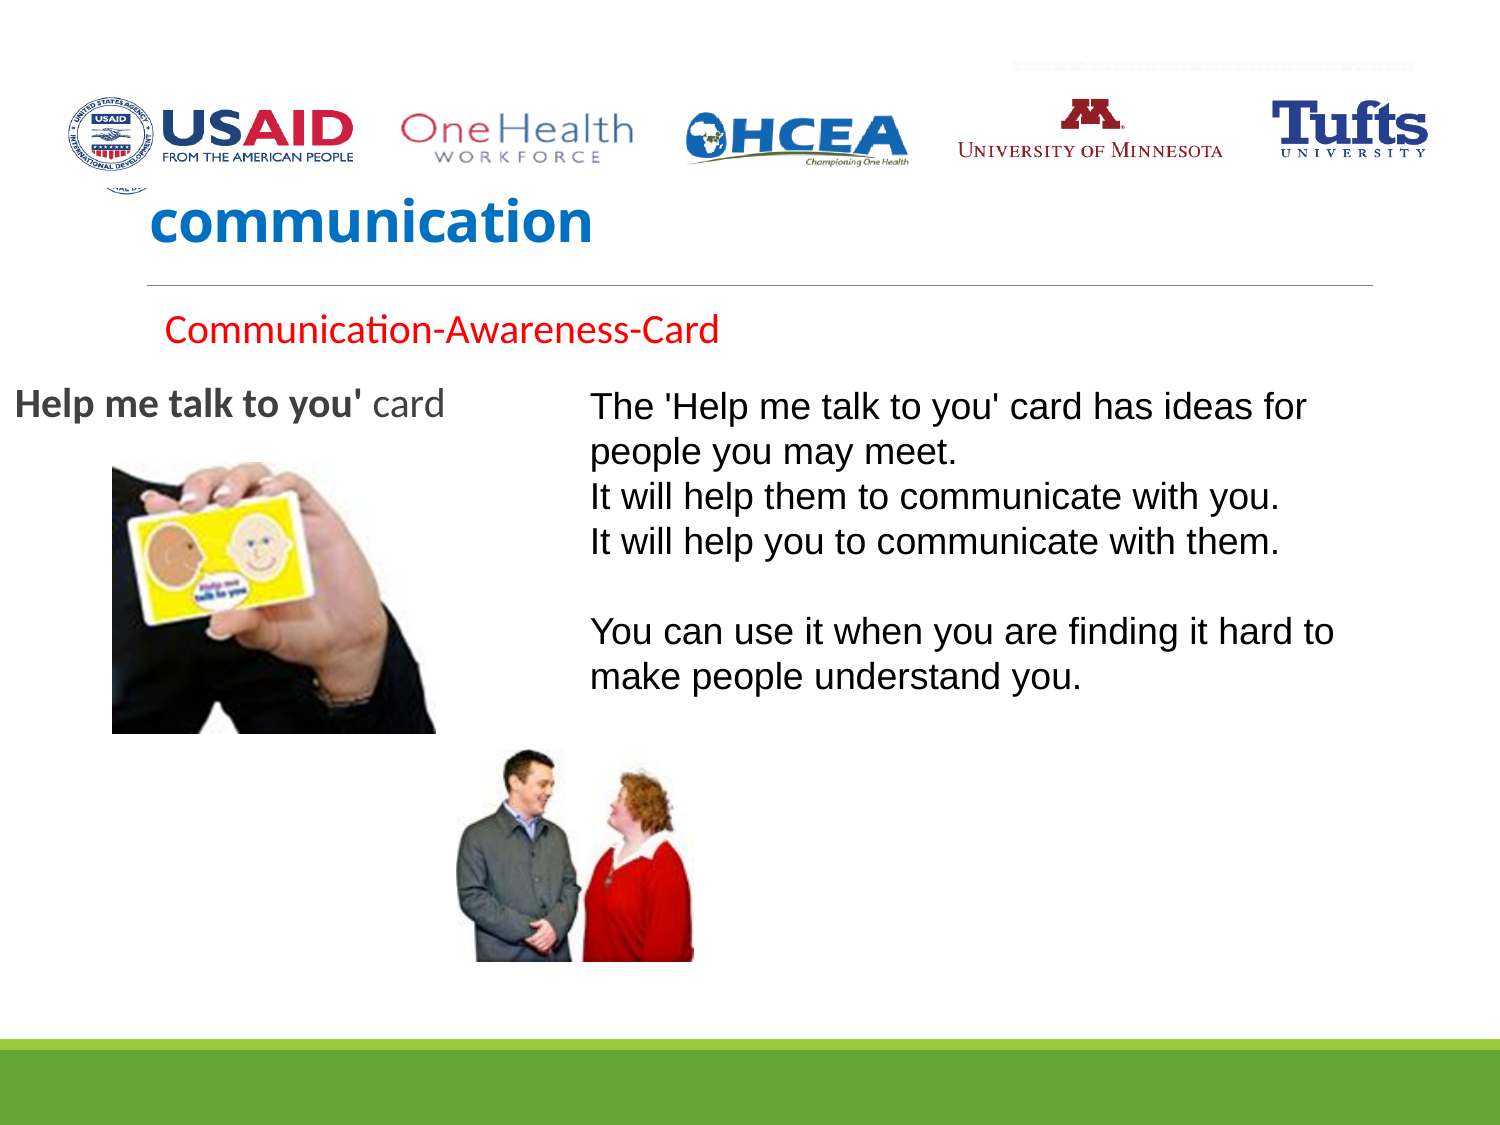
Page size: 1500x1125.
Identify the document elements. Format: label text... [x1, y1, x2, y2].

list Communication-Awareness-Card Help me talk to you' card [0, 299, 1500, 1038]
title Tools that can be used to facilitate communication [134, 196, 1373, 263]
picture [455, 749, 695, 963]
picture [111, 461, 436, 735]
picture [37, 50, 1450, 234]
text_box The 'Help me talk to you' card has ideas for people you may meet. It will help them to communicate with you. It will help you to communicate with them. You can use it when you are finding it hard to make people understand you. [575, 374, 1373, 705]
